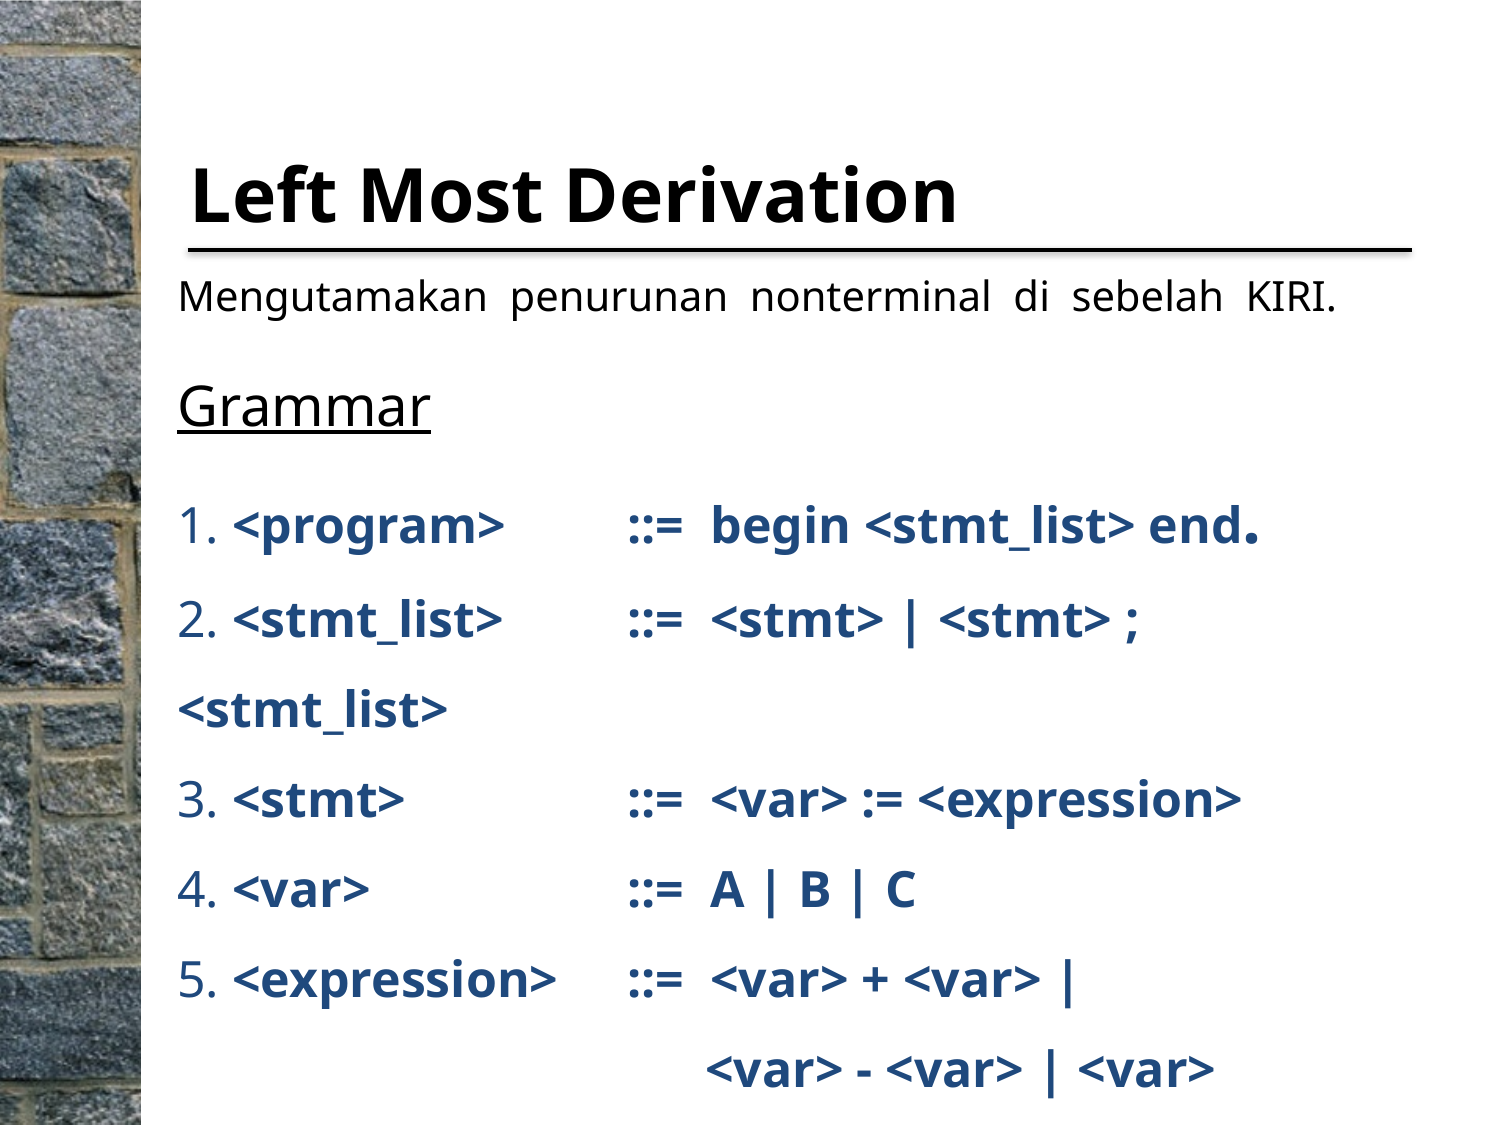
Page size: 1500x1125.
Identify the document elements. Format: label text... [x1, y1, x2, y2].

picture [0, 0, 141, 1125]
text_box Mengutamakan penurunan nonterminal di sebelah KIRI. Grammar 1. <program> ::= begin <stmt_list> end. 2. <stmt_list> ::= <stmt> | <stmt> ; <stmt_list> 3. <stmt> ::= <var> := <expression> 4. <var> ::= A | B | C 5. <expression> ::= <var> + <var> | <var> - <var> | <var> [162, 262, 1438, 1105]
text_box Left Most Derivation [174, 49, 1455, 245]
